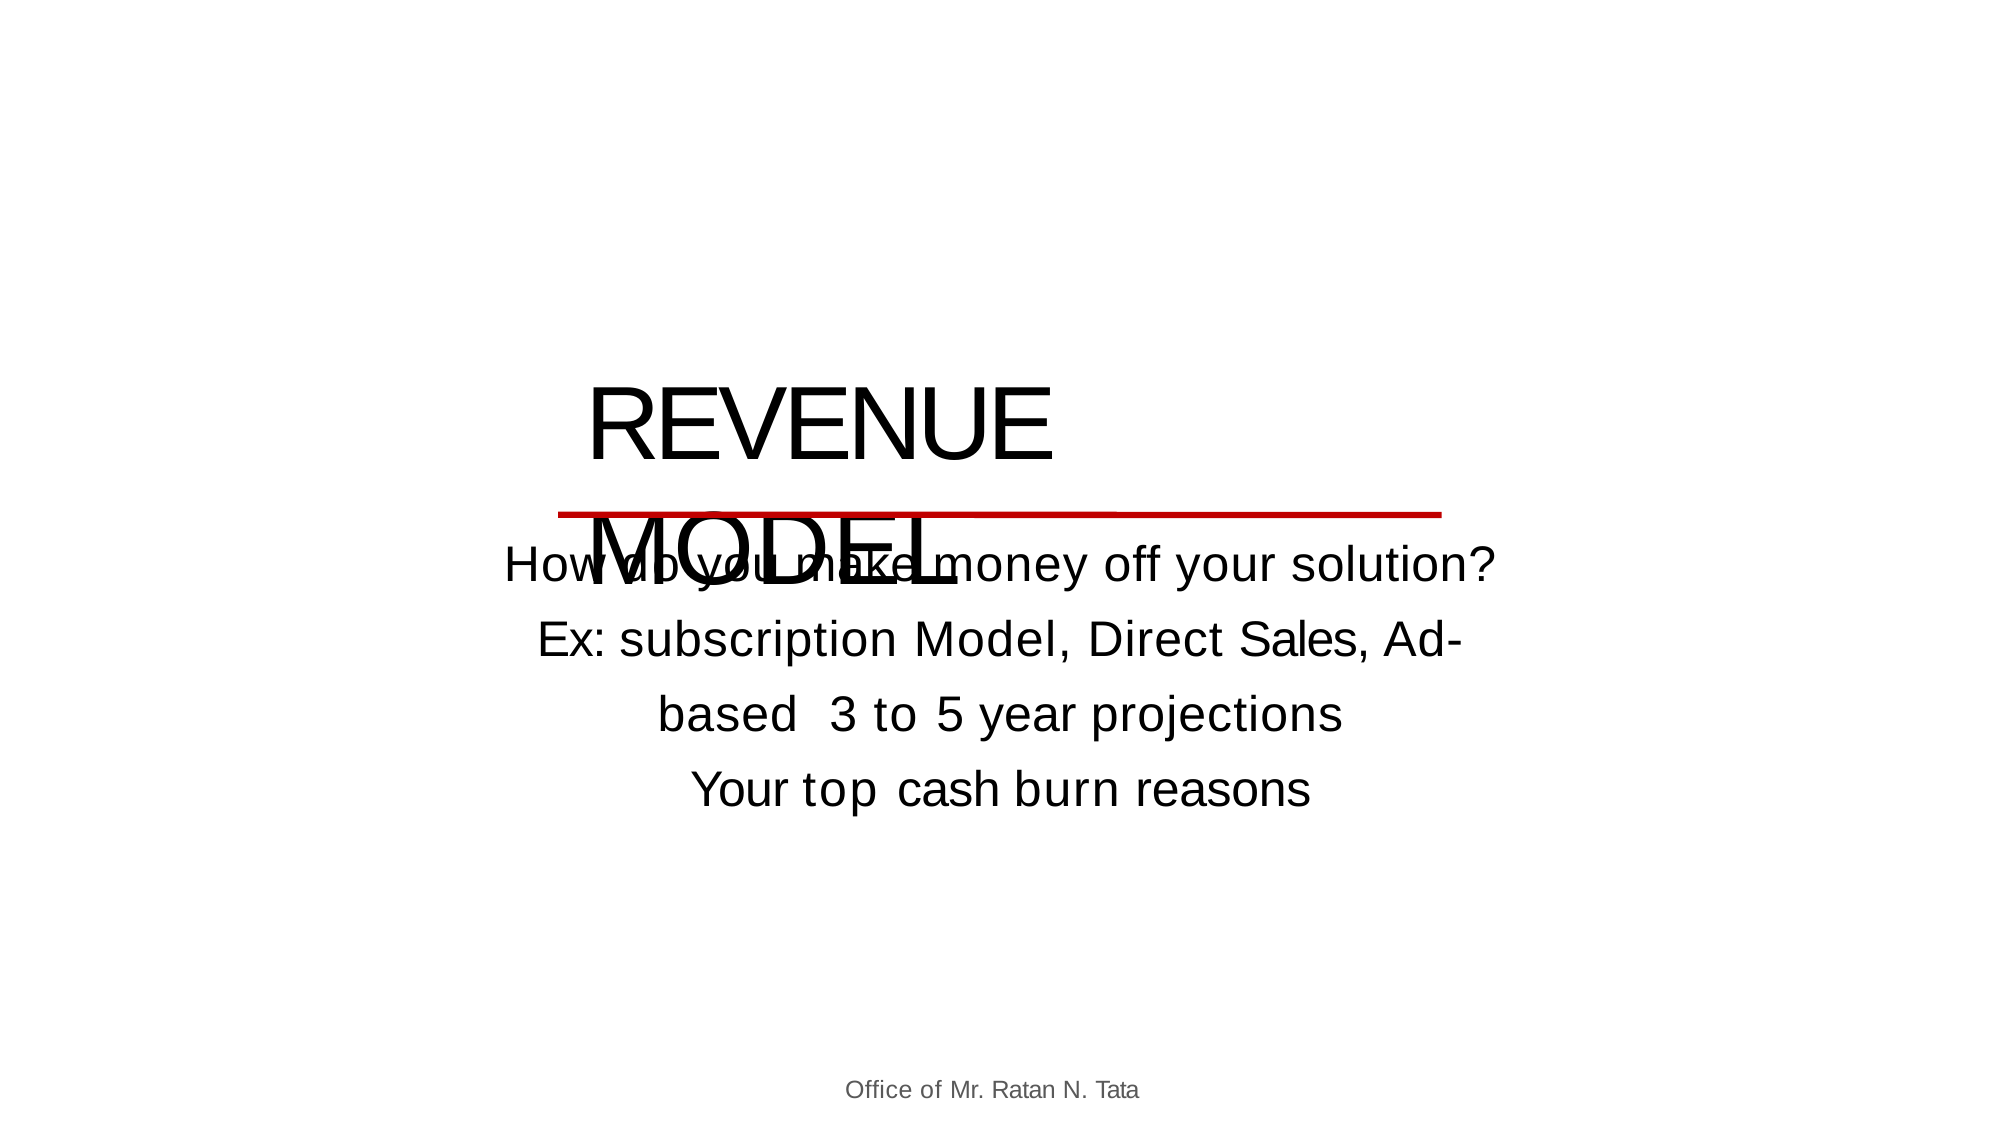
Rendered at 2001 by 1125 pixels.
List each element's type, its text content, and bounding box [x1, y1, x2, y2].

footer Office of Mr. Ratan N. Tata [842, 1071, 1141, 1125]
title REVENUE MODEL [582, 353, 1459, 513]
text_box How do you make money off your solution? Ex: subscription Model, Direct Sales, Ad-based 3 to 5 year projections Your top cash burn reasons [467, 513, 1533, 816]
